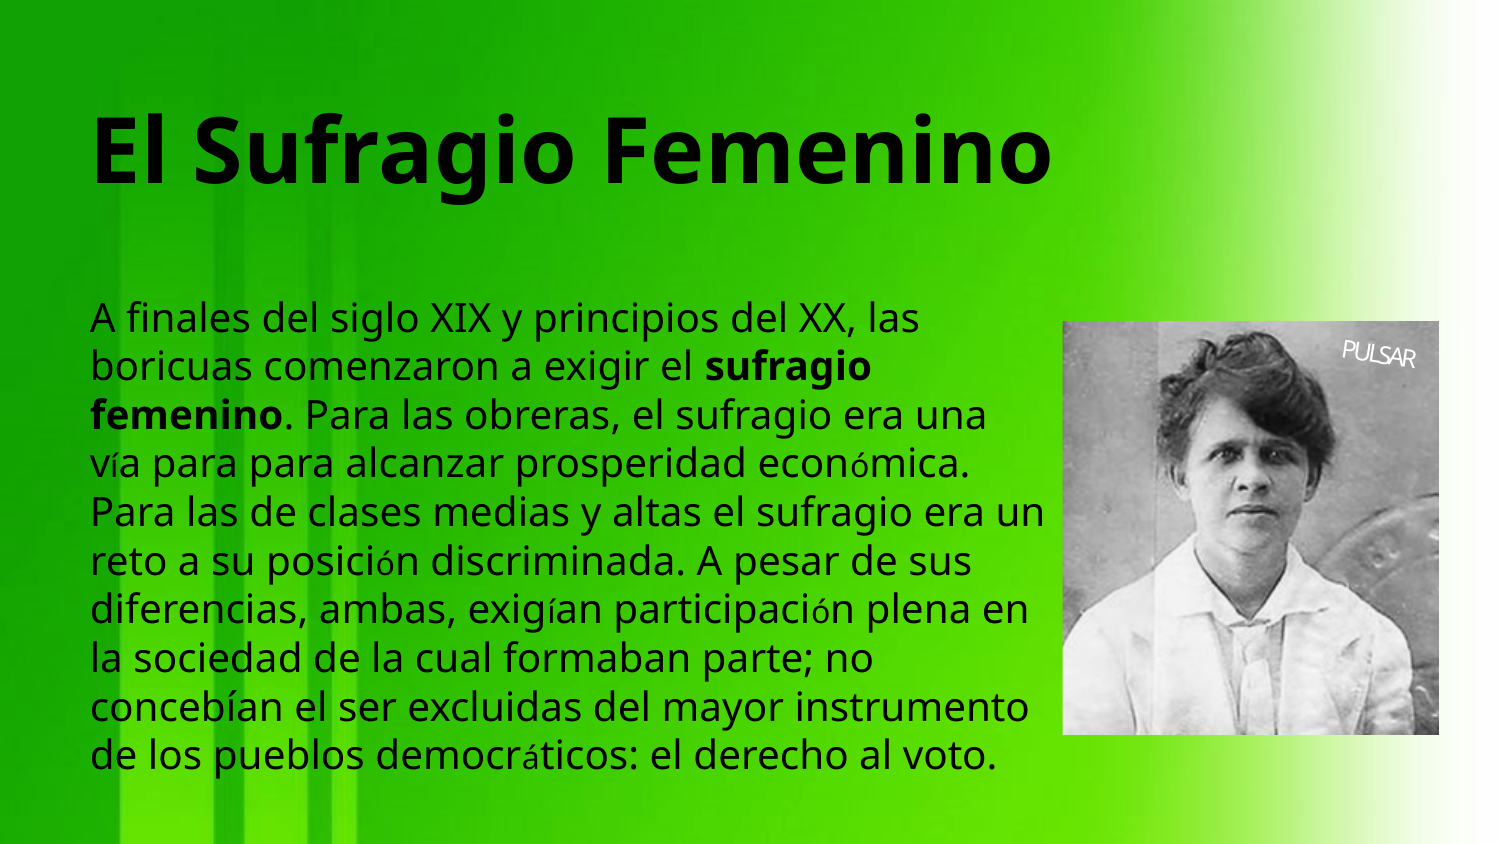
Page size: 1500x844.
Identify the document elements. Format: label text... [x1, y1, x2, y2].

text_box El Sufragio Femenino [74, 84, 1500, 216]
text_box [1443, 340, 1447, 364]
text_box A finales del siglo XIX y principios del XX, las boricuas comenzaron a exigir el sufragio femenino. Para las obreras, el sufragio era una vía para para alcanzar prosperidad económica. Para las de clases medias y altas el sufragio era un reto a su posición discriminada. A pesar de sus diferencias, ambas, exigían participación plena en la sociedad de la cual formaban parte; no concebían el ser excluidas del mayor instrumento de los pueblos democráticos: el derecho al voto. [74, 284, 1063, 797]
picture [0, 0, 1500, 844]
